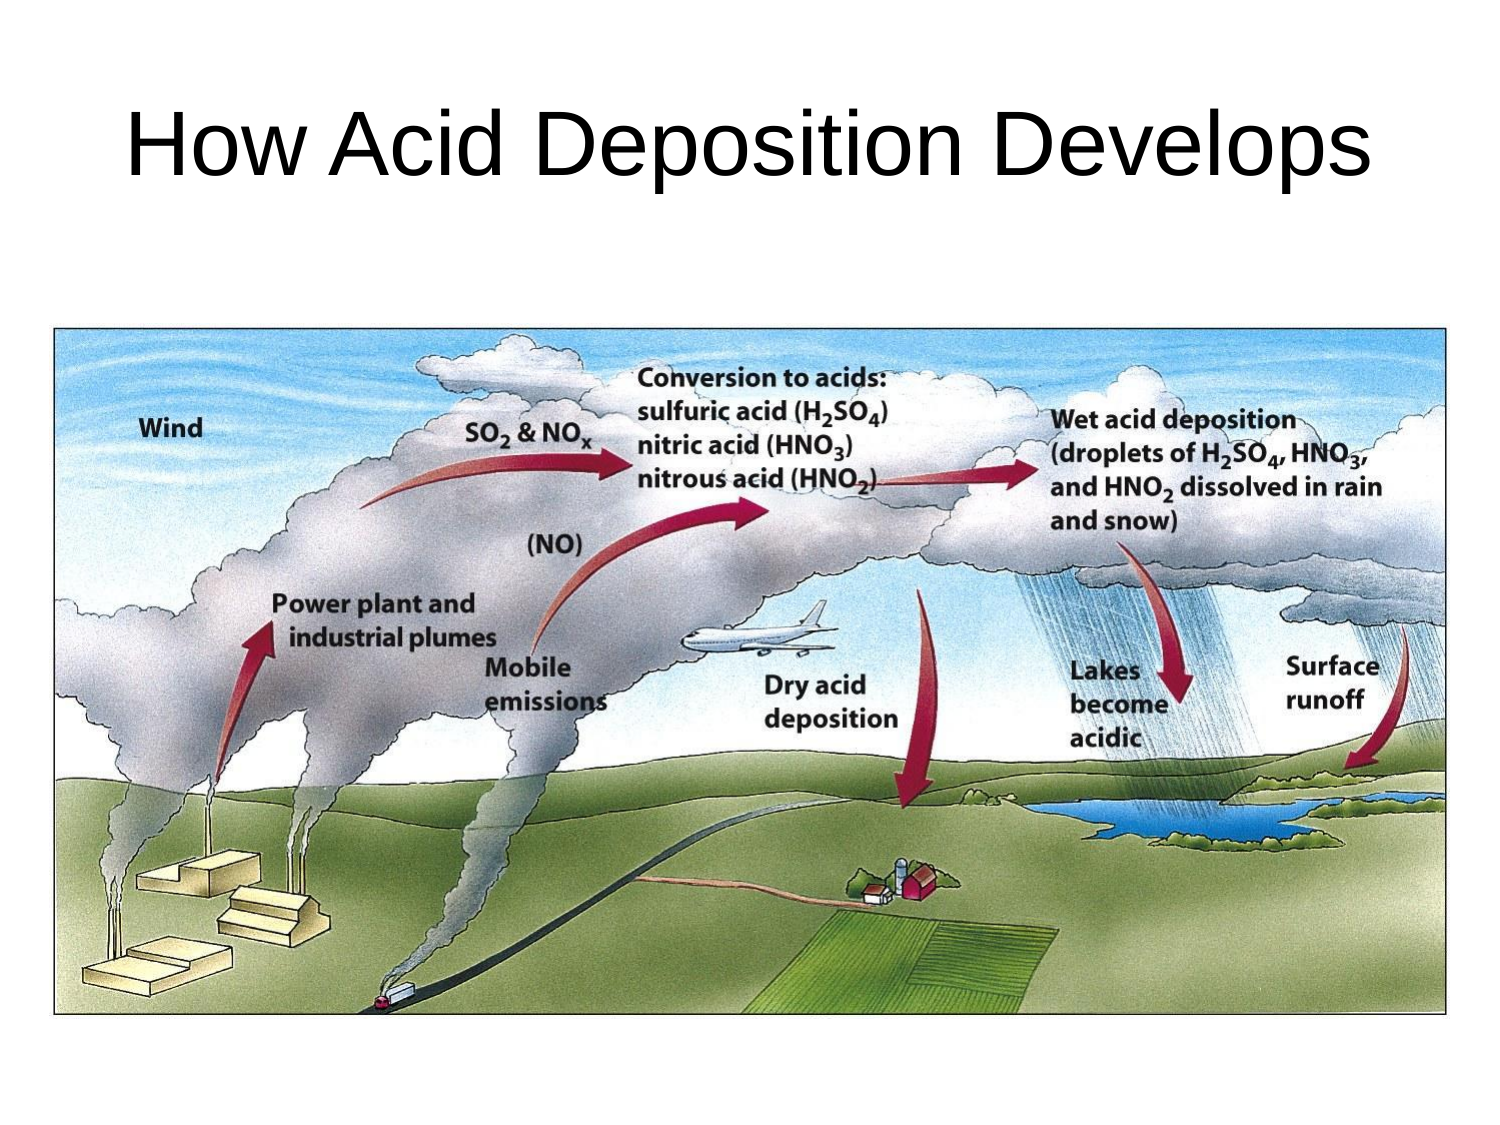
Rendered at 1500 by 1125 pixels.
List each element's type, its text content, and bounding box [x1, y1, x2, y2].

picture [49, 323, 1451, 1019]
title How Acid Deposition Develops [75, 45, 1425, 233]
